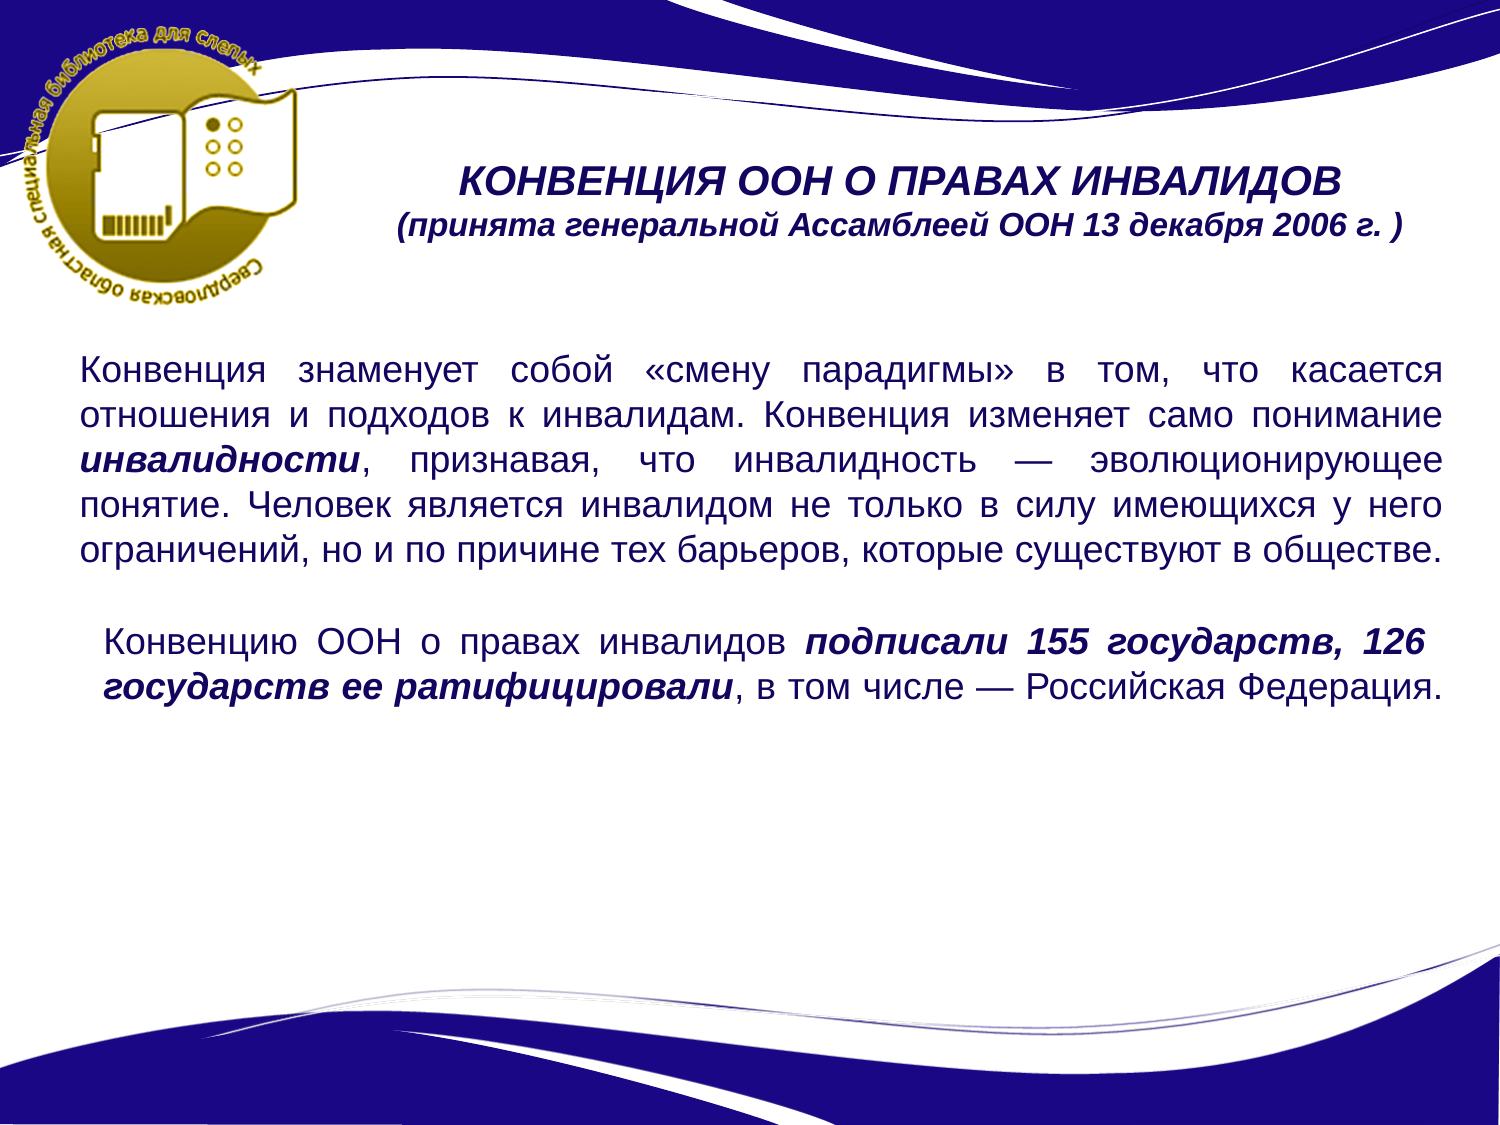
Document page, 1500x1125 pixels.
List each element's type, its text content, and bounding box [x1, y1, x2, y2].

text_box КОНВЕНЦИЯ ООН О ПРАВАХ ИНВАЛИДОВ (принята генеральной Ассамблеей ООН 13 декабря 2006 г. ) [375, 145, 1427, 251]
picture [0, 943, 1500, 1125]
text_box Конвенцию ООН о правах инвалидов подписали 155 государств, 126 государств ее ратифицировали, в том числе — Российская Федерация. [88, 609, 1459, 715]
picture [16, 9, 302, 323]
text_box Конвенция знаменует собой «смену парадигмы» в том, что касается отношения и подходов к инвалидам. Конвенция изменяет само понимание инвалидности, признавая, что инвалидность — эволюционирующее понятие. Человек является инвалидом не только в силу имеющихся у него ограничений, но и по причине тех барьеров, которые существуют в обществе. [64, 338, 1459, 623]
